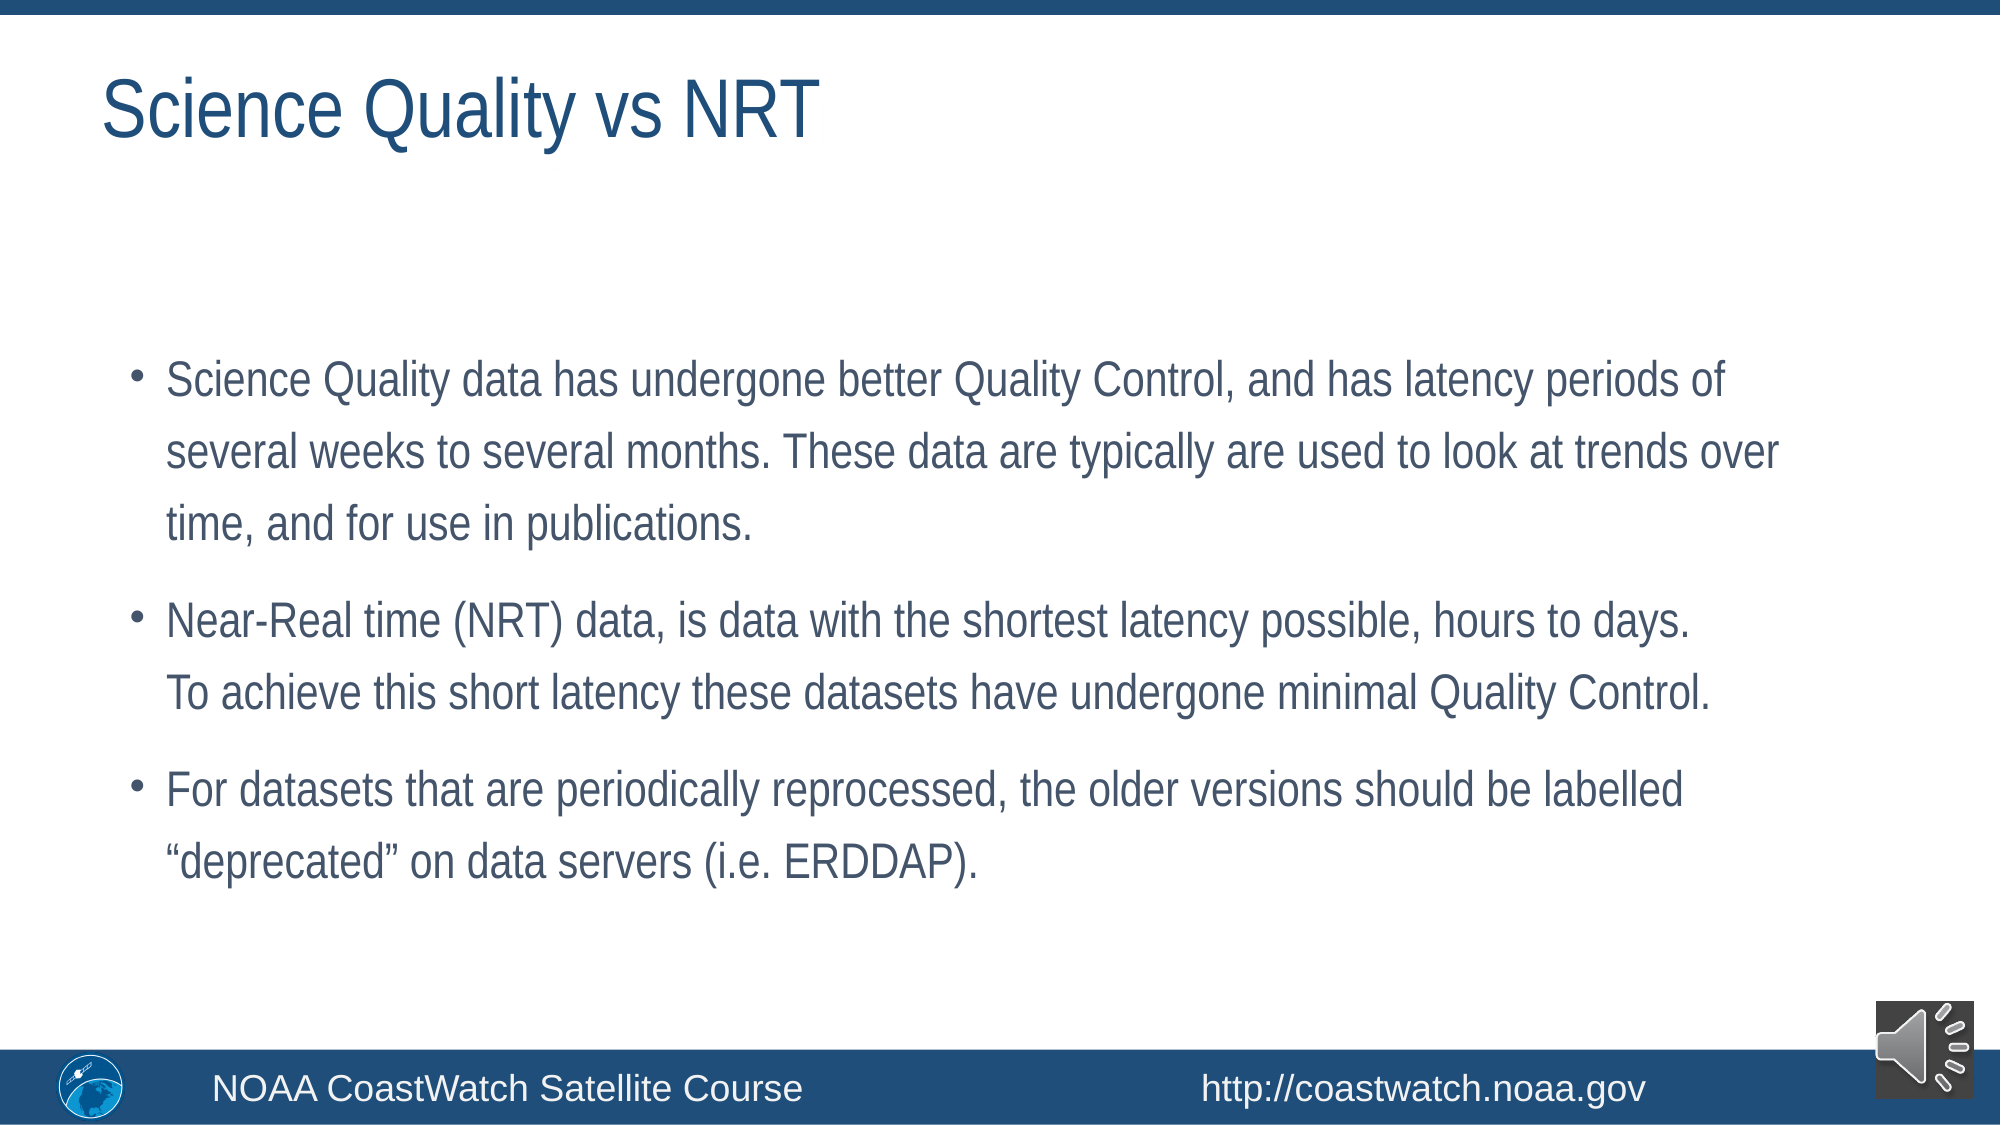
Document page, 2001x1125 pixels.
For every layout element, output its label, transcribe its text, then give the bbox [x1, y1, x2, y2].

picture [56, 1052, 125, 1121]
text_box Science Quality data has undergone better Quality Control, and has latency periods of several weeks to several months. These data are typically are used to look at trends over time, and for use in publications. Near-Real time (NRT) data, is data with the shortest latency possible, hours to days. To achieve this short latency these datasets have undergone minimal Quality Control. For datasets that are periodically reprocessed, the older versions should be labelled “deprecated” on data servers (i.e. ERDDAP). [113, 326, 1873, 896]
picture [1874, 999, 1976, 1101]
footer NOAA CoastWatch Satellite Course http://coastwatch.noaa.gov [196, 1056, 1734, 1117]
title Science Quality vs NRT [86, 1, 1812, 220]
